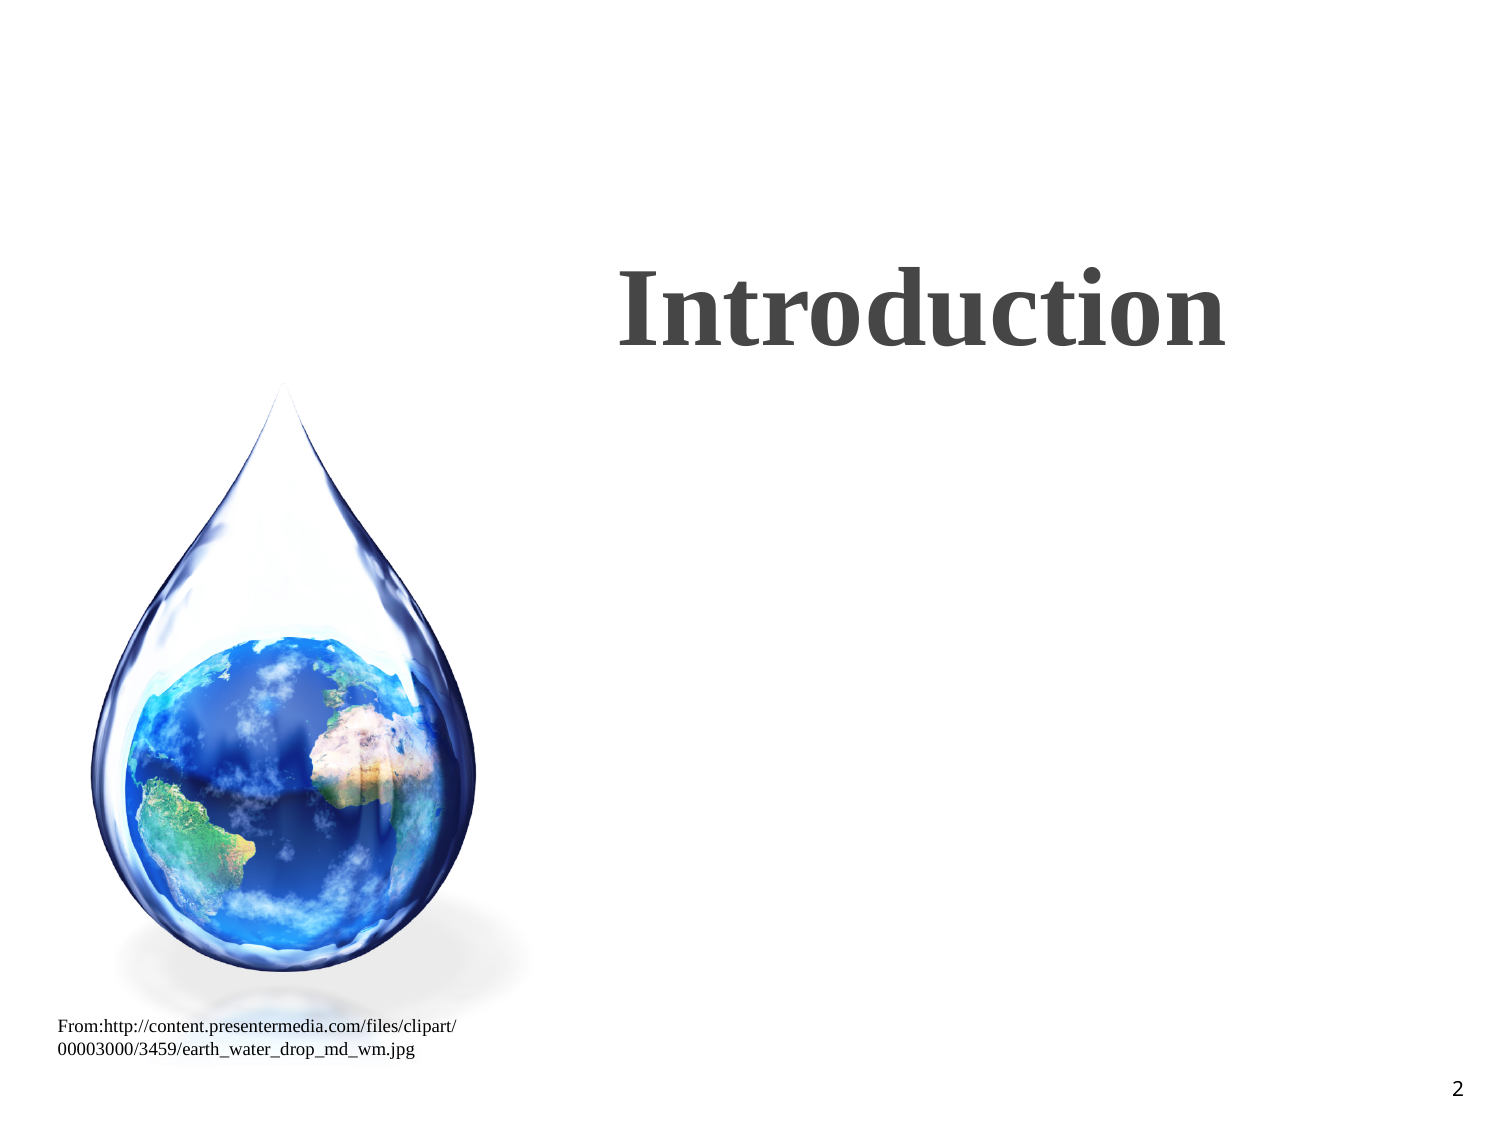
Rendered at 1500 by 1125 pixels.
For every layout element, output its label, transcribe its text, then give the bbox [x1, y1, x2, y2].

slide_number 2 [1418, 1051, 1479, 1112]
picture [24, 362, 554, 1068]
title Introduction [425, 200, 1418, 400]
